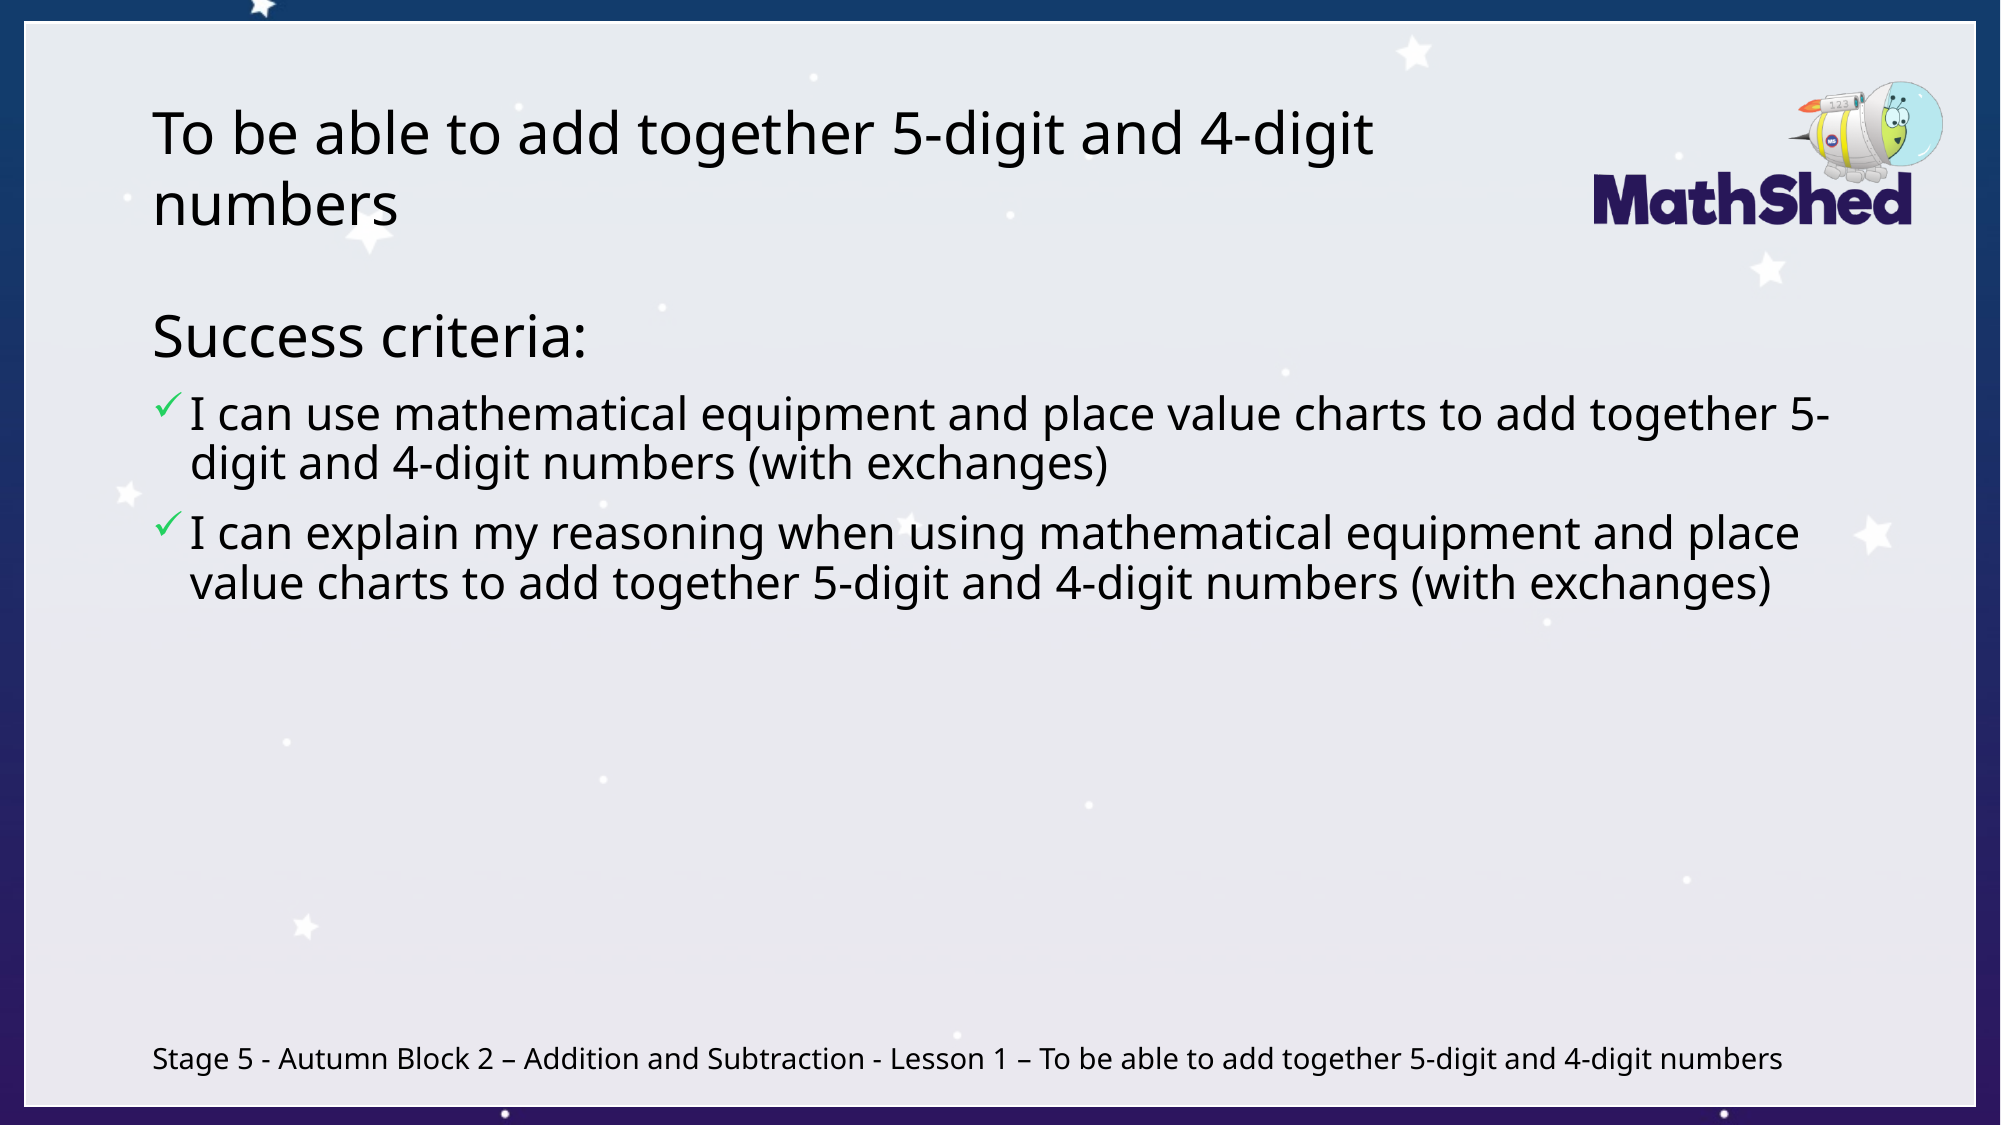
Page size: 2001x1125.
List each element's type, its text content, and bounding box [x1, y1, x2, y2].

title To be able to add together 5-digit and 4-digit numbers [137, 59, 1578, 278]
picture [0, 0, 2001, 1125]
list Success criteria: I can use mathematical equipment and place value charts to add together 5-digit and 4-digit numbers (with exchanges) I can explain my reasoning when using mathematical equipment and place value charts to add together 5-digit and 4-digit numbers (with exchanges) [137, 299, 1863, 1014]
footer Stage 5 - Autumn Block 2 – Addition and Subtraction - Lesson 1 – To be able to add together 5-digit and 4-digit numbers [137, 1033, 2000, 1093]
